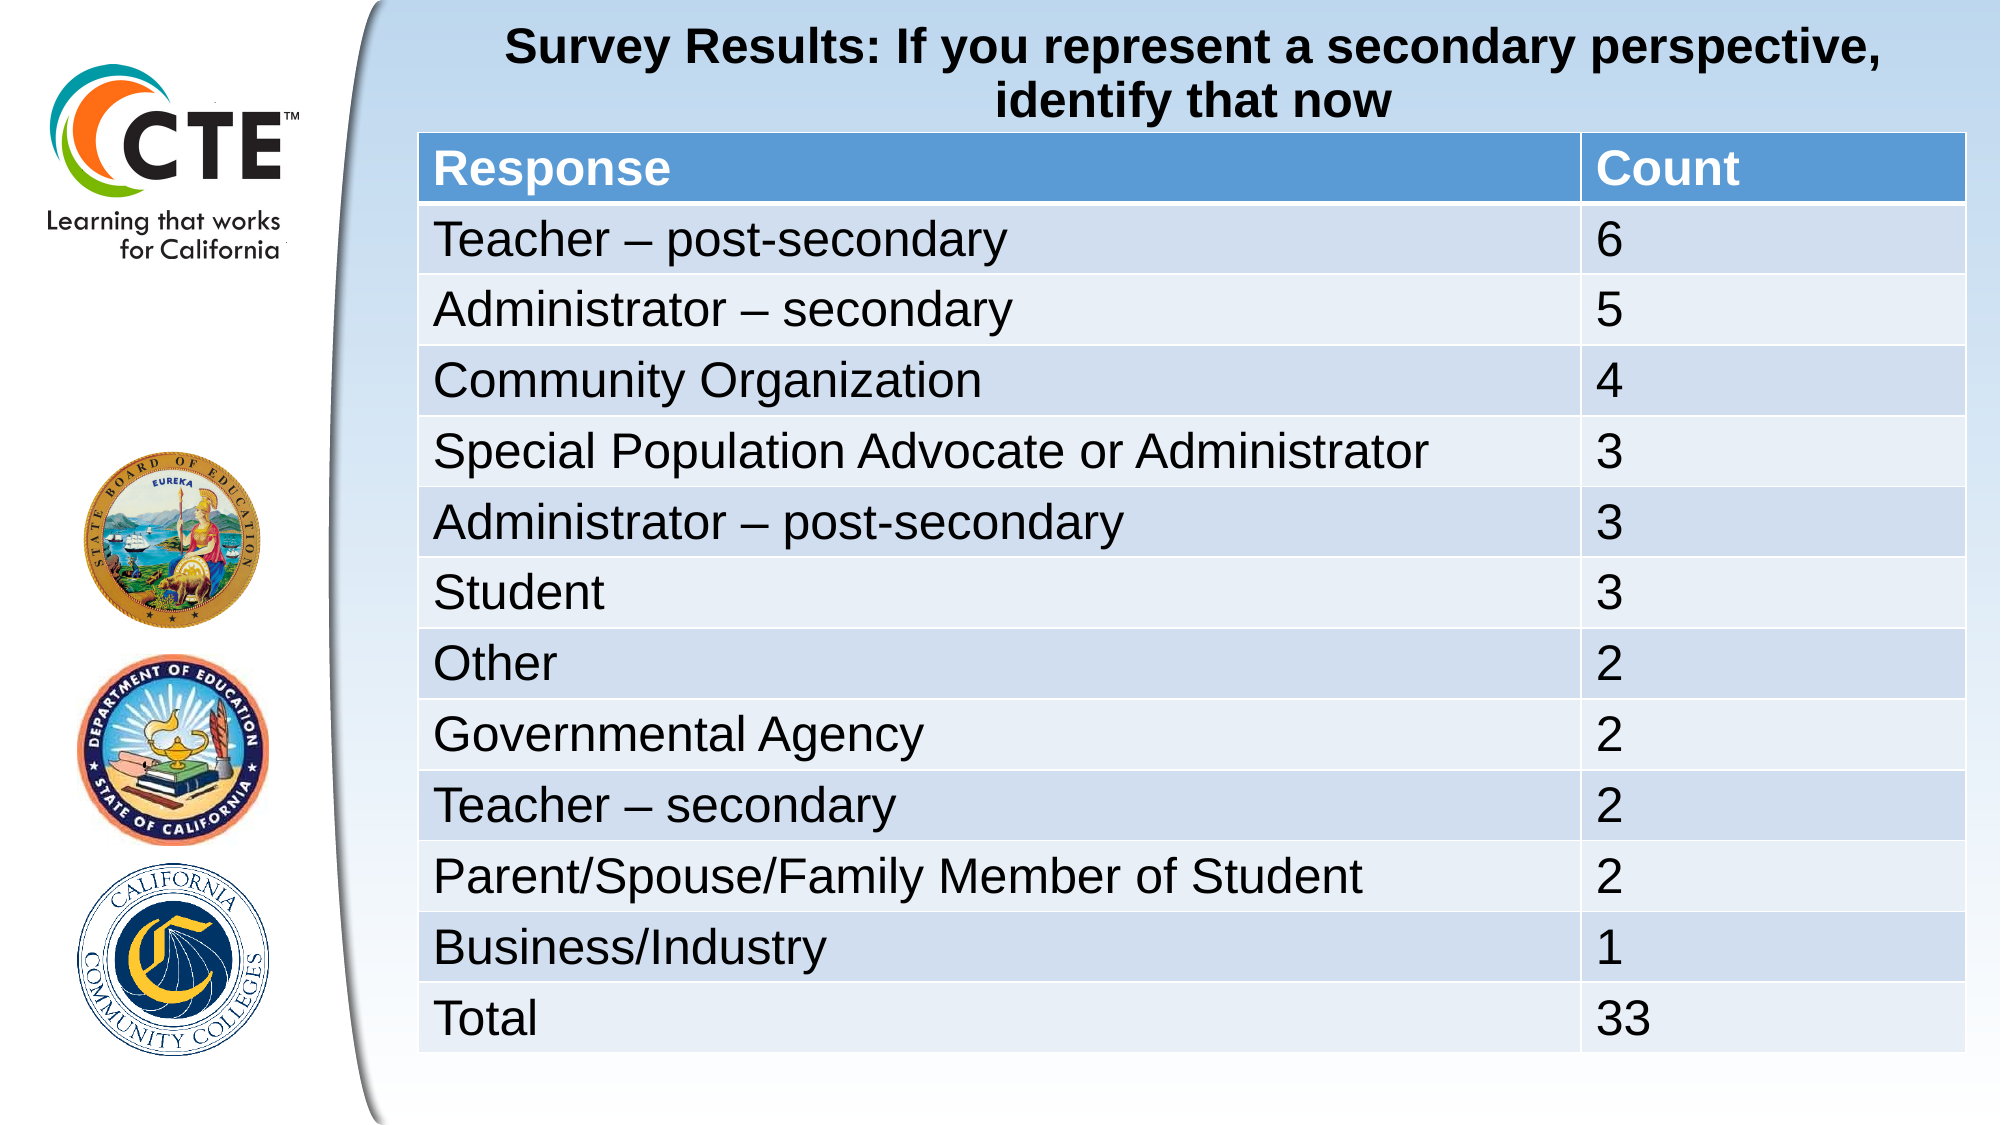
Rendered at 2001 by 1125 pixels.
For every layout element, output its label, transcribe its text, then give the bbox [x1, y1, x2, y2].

table_cell Student [419, 558, 1580, 627]
table_cell Parent/Spouse/Family Member of Student [419, 841, 1580, 911]
table_cell 33 [1582, 983, 1965, 1052]
table_cell Total [419, 983, 1580, 1052]
picture [77, 445, 269, 637]
table_cell Teacher – post-secondary [419, 206, 1580, 273]
table_cell 4 [1582, 346, 1965, 415]
table_cell 1 [1582, 912, 1965, 981]
table_cell Administrator – secondary [419, 275, 1580, 344]
table_cell 3 [1582, 417, 1965, 486]
table_cell Other [419, 629, 1580, 698]
table_cell Community Organization [419, 346, 1580, 415]
table_cell Special Population Advocate or Administrator [419, 417, 1580, 486]
table_cell 2 [1582, 629, 1965, 698]
table_cell Business/Industry [419, 912, 1580, 981]
table_header Count [1582, 133, 1965, 201]
table_cell 2 [1582, 700, 1965, 769]
table_cell 2 [1582, 771, 1965, 840]
picture [77, 863, 269, 1056]
title Survey Results: If you represent a secondary perspective, identify that now [421, 17, 1967, 132]
table_cell 6 [1582, 206, 1965, 273]
table_cell Governmental Agency [419, 700, 1580, 769]
table_cell 3 [1582, 558, 1965, 627]
table_cell Teacher – secondary [419, 771, 1580, 840]
table_cell Administrator – post-secondary [419, 487, 1580, 556]
table_cell 2 [1582, 841, 1965, 911]
table_cell 3 [1582, 487, 1965, 556]
picture [77, 654, 269, 846]
table_cell 5 [1582, 275, 1965, 344]
table_header Response [419, 133, 1580, 201]
picture [48, 64, 299, 259]
